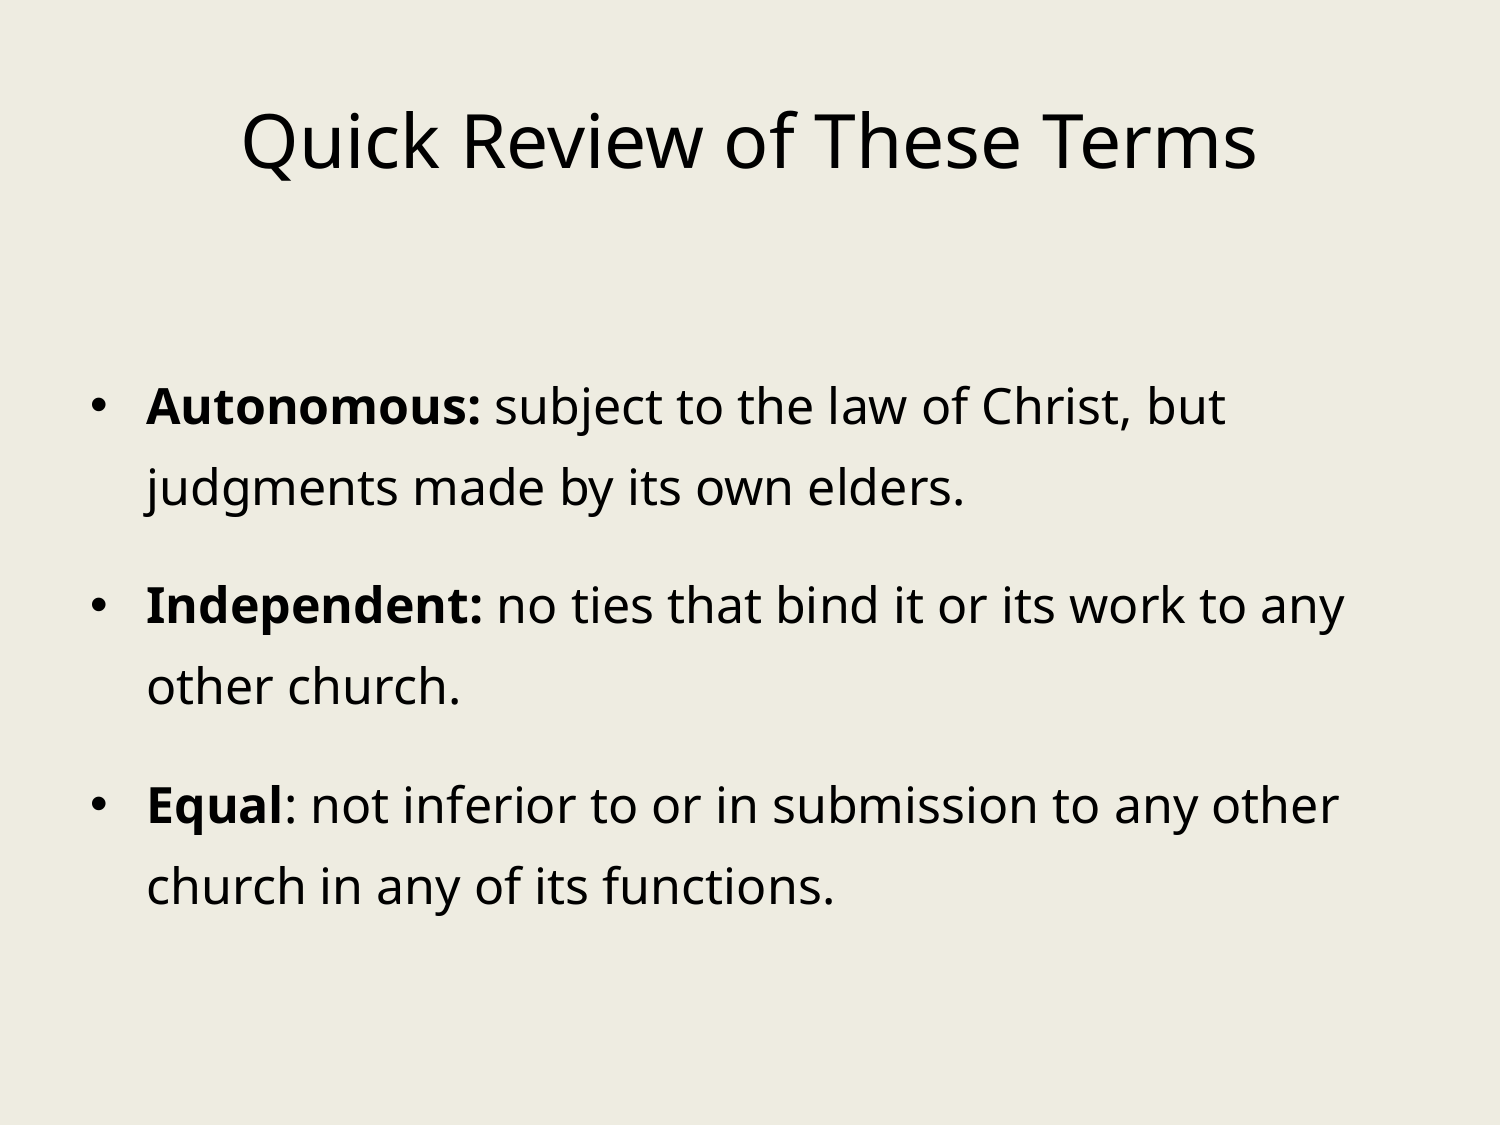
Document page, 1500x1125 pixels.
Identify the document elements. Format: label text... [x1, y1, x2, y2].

title Quick Review of These Terms [75, 45, 1425, 233]
list Autonomous: subject to the law of Christ, but judgments made by its own elders. Independent: no ties that bind it or its work to any other church. Equal: not inferior to or in submission to any other church in any of its functions. [75, 262, 1425, 1005]
